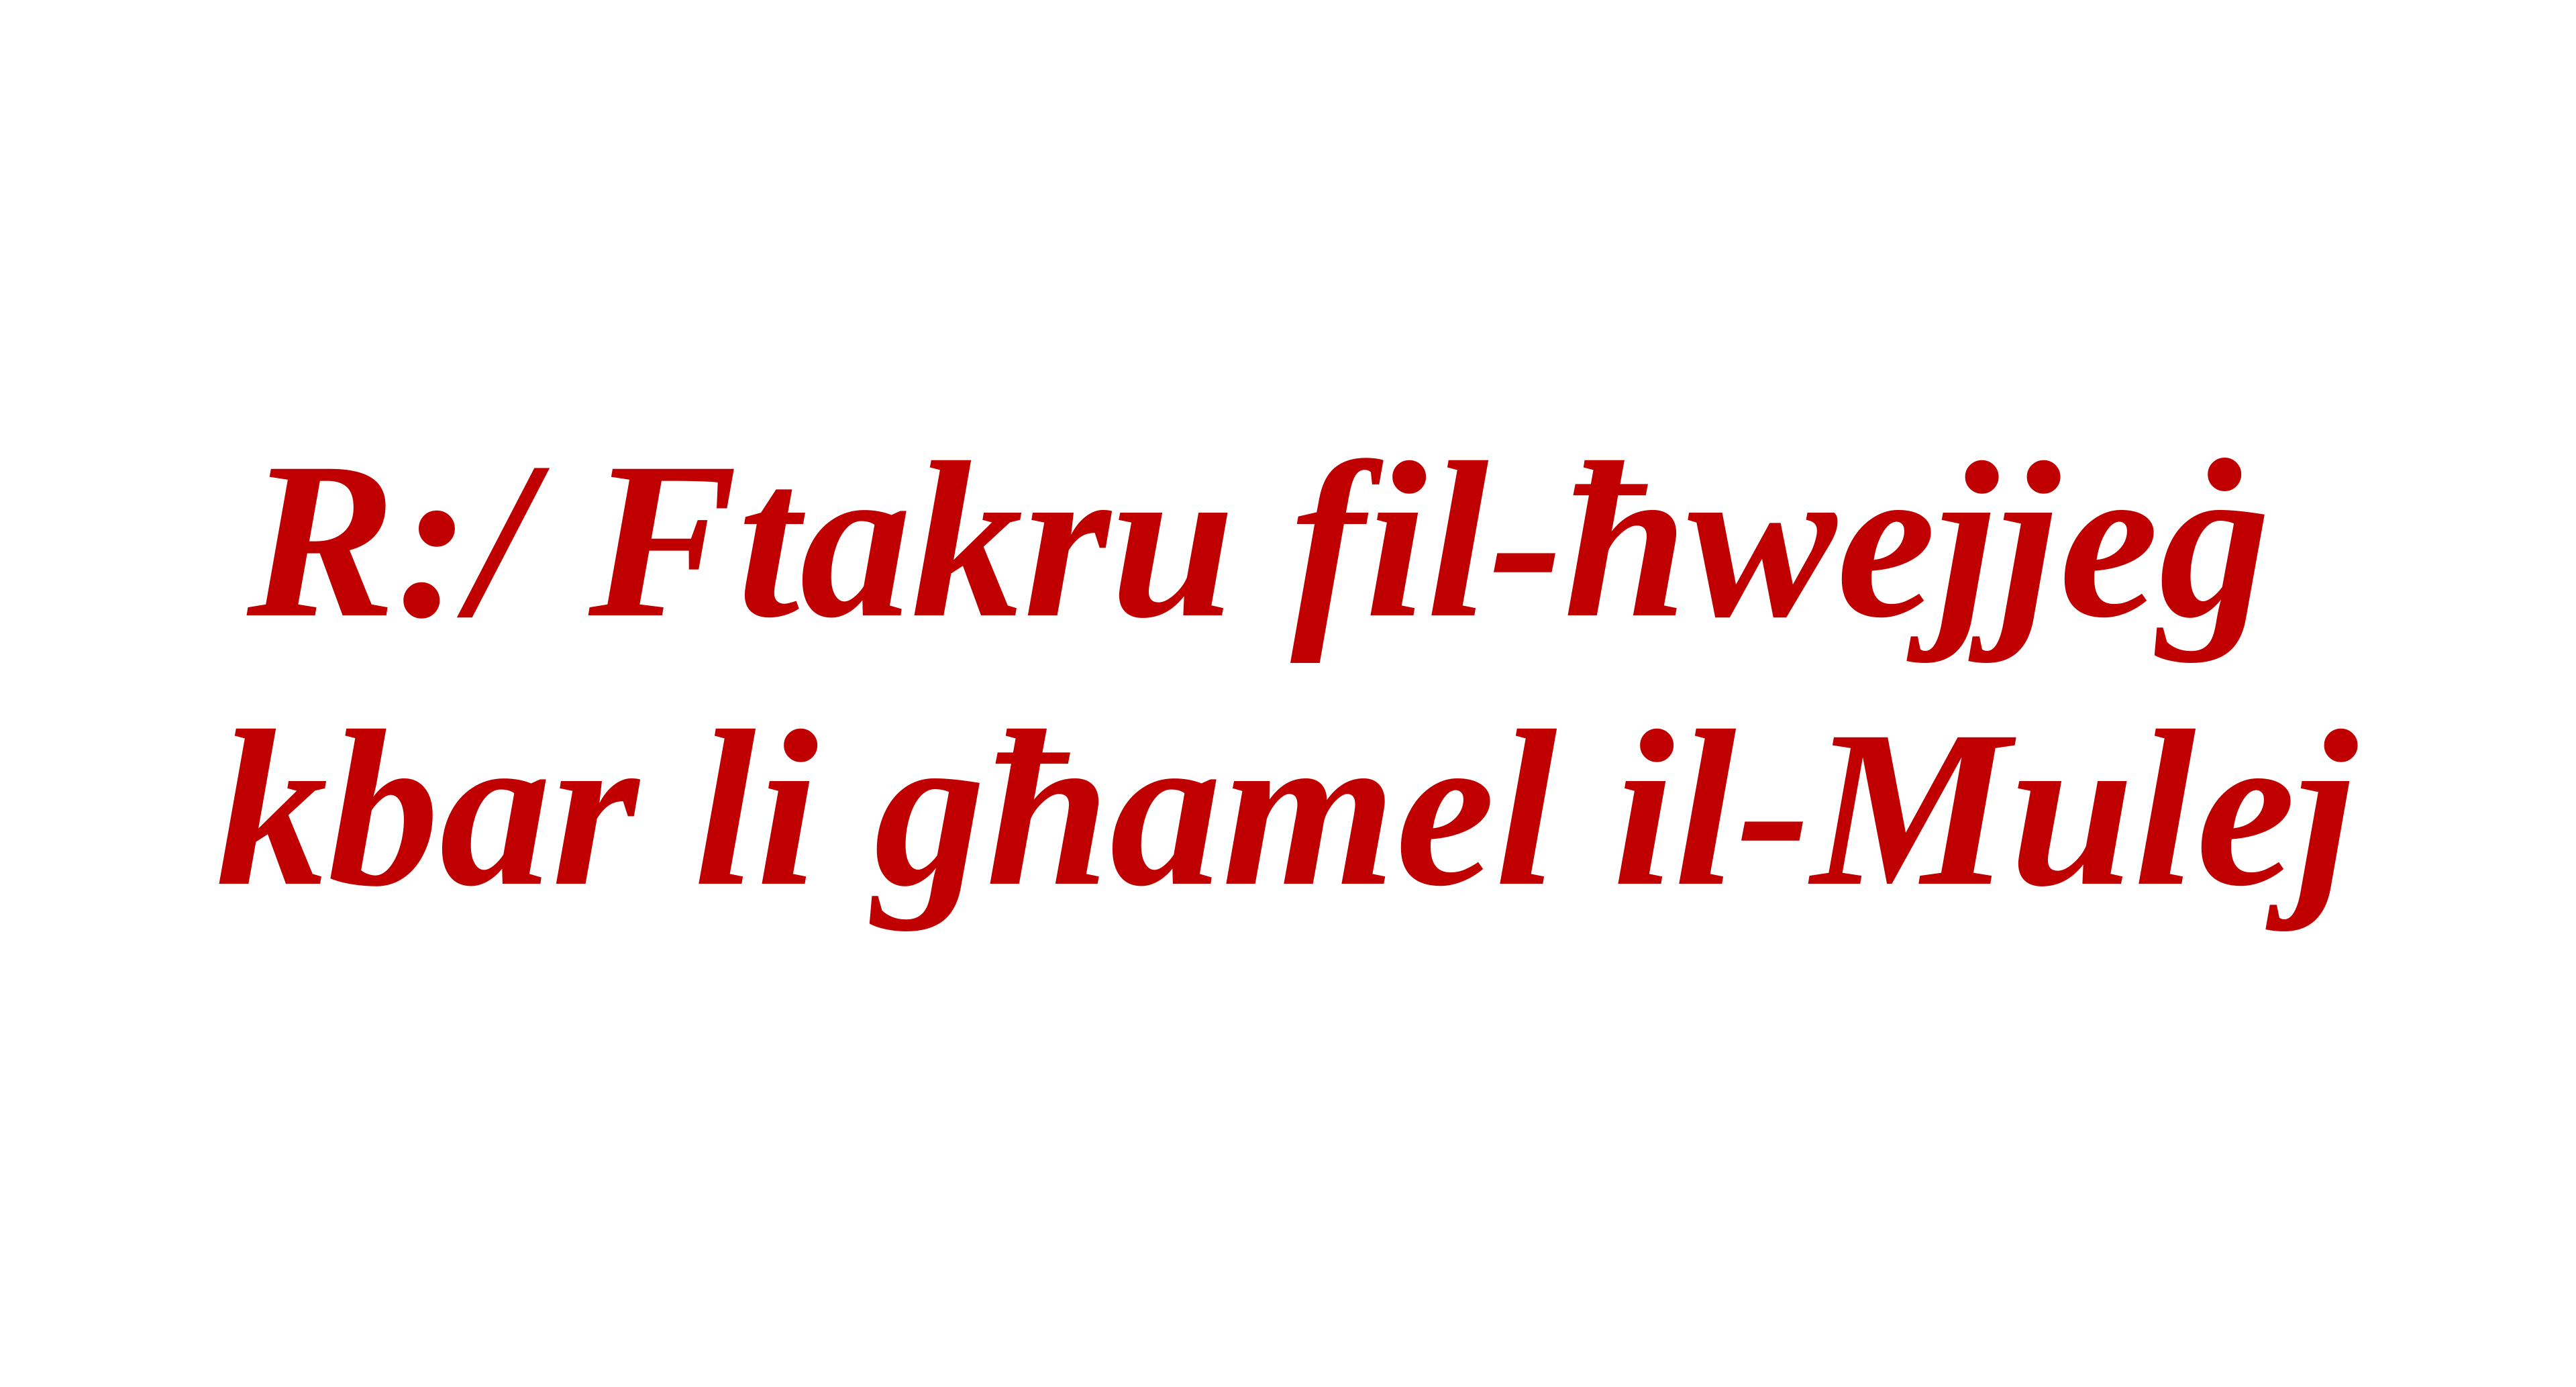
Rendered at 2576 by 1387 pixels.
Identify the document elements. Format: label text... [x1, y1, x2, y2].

text_box R:/ Ftakru fil-ħwejjeġ kbar li għamel il-Mulej [0, 387, 2576, 934]
